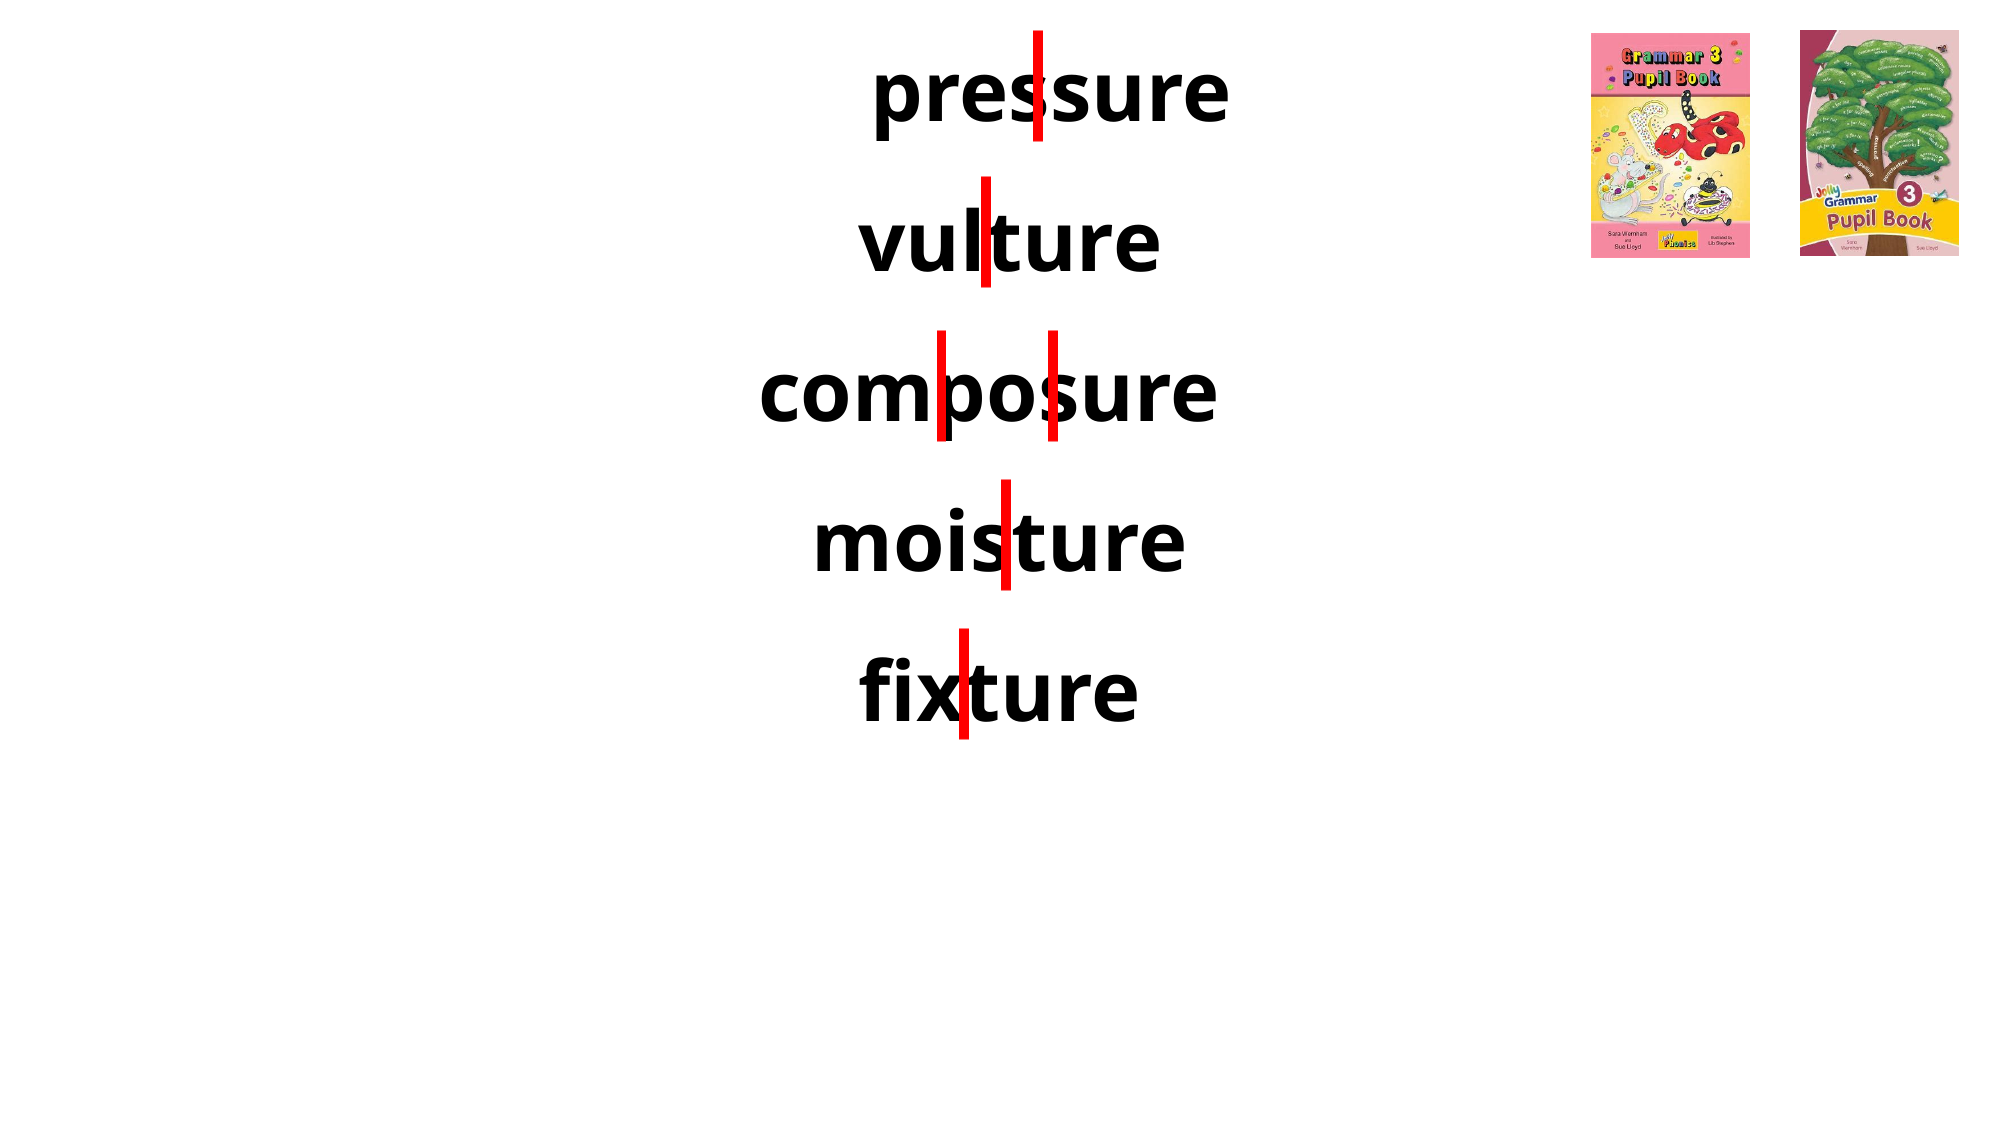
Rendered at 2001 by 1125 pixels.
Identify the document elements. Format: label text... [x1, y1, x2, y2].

picture [959, 628, 969, 744]
picture [1799, 30, 1959, 256]
picture [1001, 479, 1011, 595]
text_box pressure vulture composure moisture fixture [131, 30, 1869, 896]
picture [981, 176, 991, 292]
picture [1591, 33, 1750, 258]
picture [1048, 330, 1058, 446]
picture [1033, 30, 1043, 146]
picture [936, 330, 946, 446]
